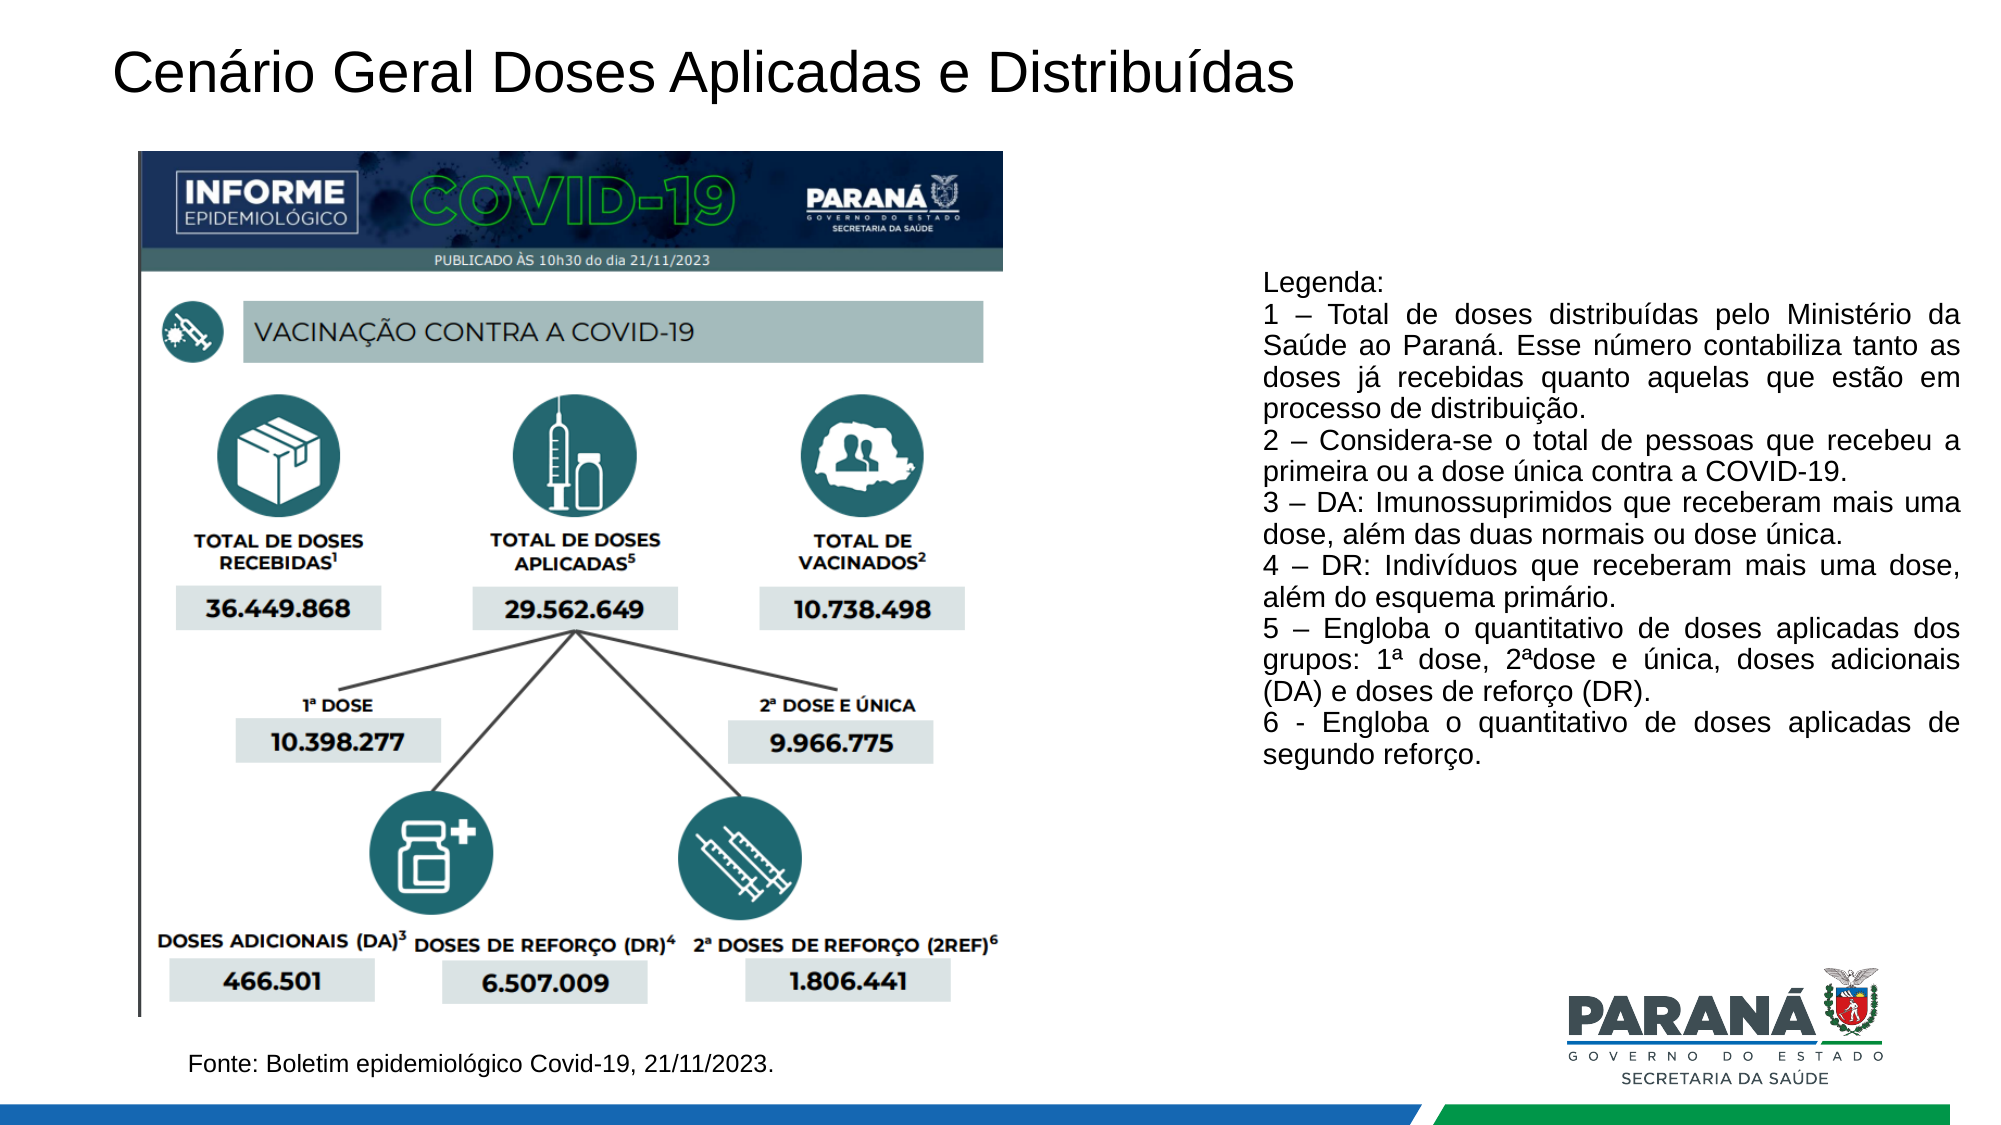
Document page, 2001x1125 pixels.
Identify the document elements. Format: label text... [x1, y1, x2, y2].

title Cenário Geral Doses Aplicadas e Distribuídas [0, 34, 1414, 113]
picture [137, 151, 1003, 1018]
list Fonte: Boletim epidemiológico Covid-19, 21/11/2023. [173, 1035, 800, 1085]
text_box Legenda: 1 – Total de doses distribuídas pelo Ministério da Saúde ao Paraná. Esse número contabiliza tanto as doses já recebidas quanto aquelas que estão em processo de distribuição. 2 – Considera-se o total de pessoas que recebeu a primeira ou a dose única contra a COVID-19. 3 – DA: Imunossuprimidos que receberam mais uma dose, além das duas normais ou dose única. 4 – DR: Indivíduos que receberam mais uma dose, além do esquema primário. 5 – Engloba o quantitativo de doses aplicadas dos grupos: 1ª dose, 2ªdose e única, doses adicionais (DA) e doses de reforço (DR). 6 - Engloba o quantitativo de doses aplicadas de segundo reforço. [1248, 468, 1977, 810]
picture [1567, 968, 1883, 1089]
